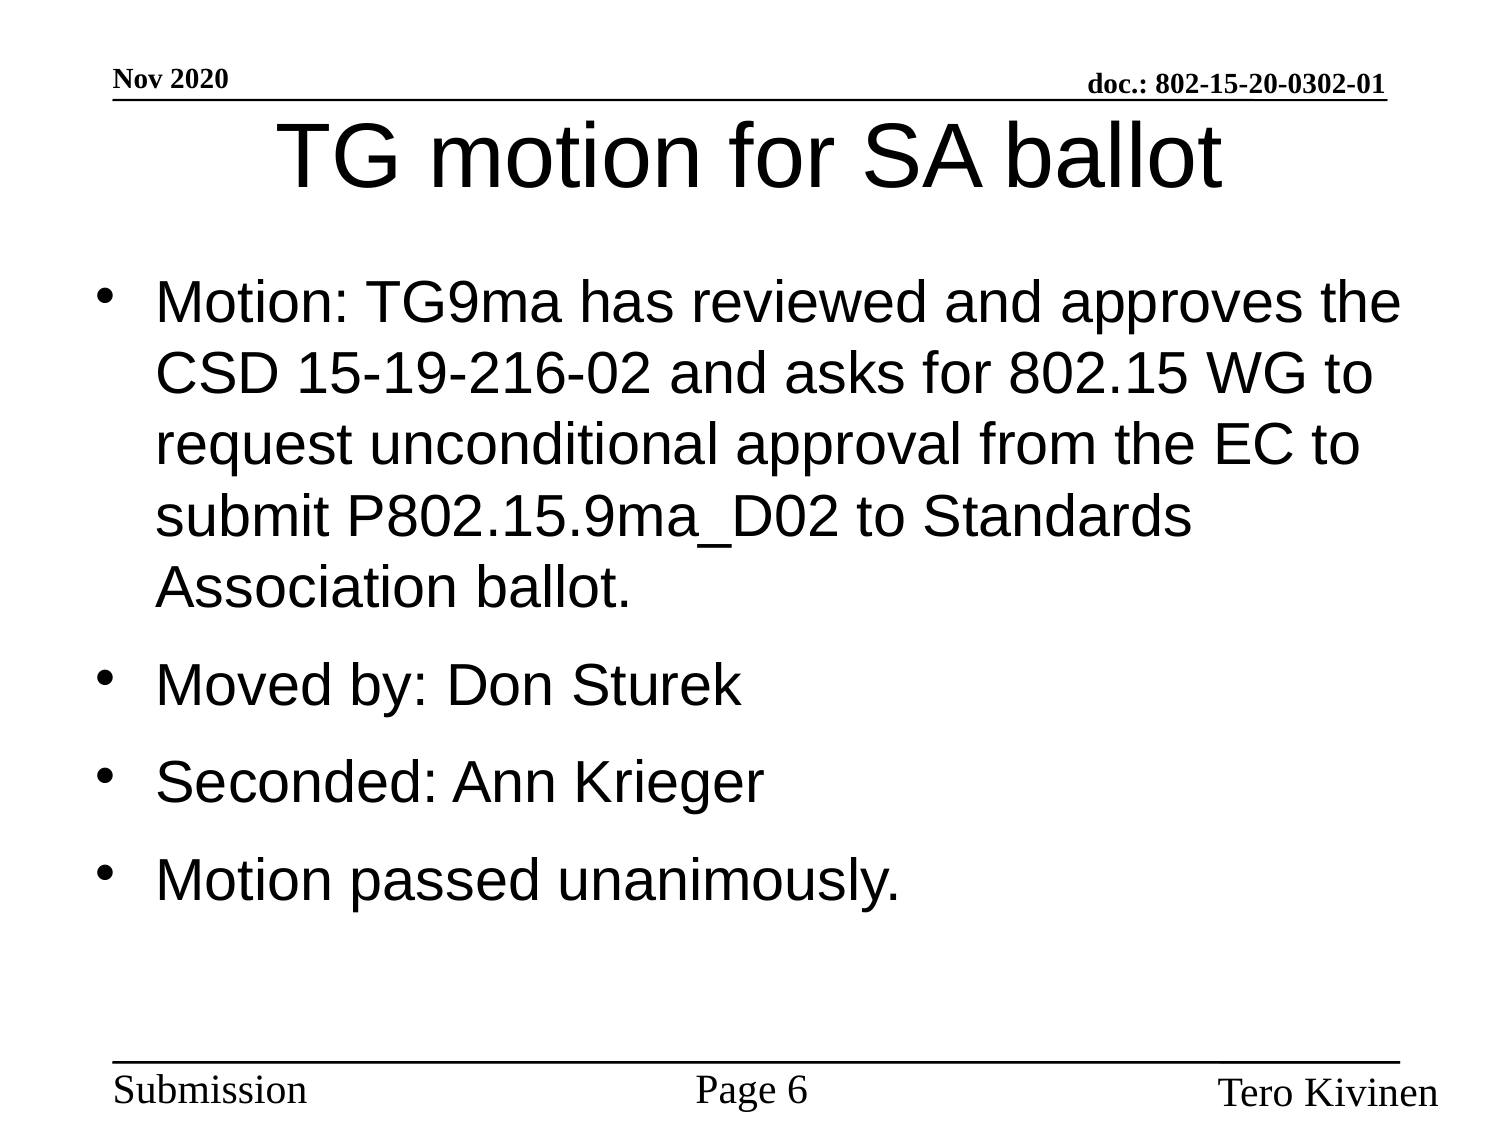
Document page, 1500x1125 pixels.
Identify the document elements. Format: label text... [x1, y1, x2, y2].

text_box TG motion for SA ballot [74, 95, 1425, 206]
text_box Motion: TG9ma has reviewed and approves the CSD 15-19-216-02 and asks for 802.15 WG to request unconditional approval from the EC to submit P802.15.9ma_D02 to Standards Association ballot. Moved by: Don Sturek Seconded: Ann Krieger Motion passed unanimously. [74, 263, 1425, 916]
